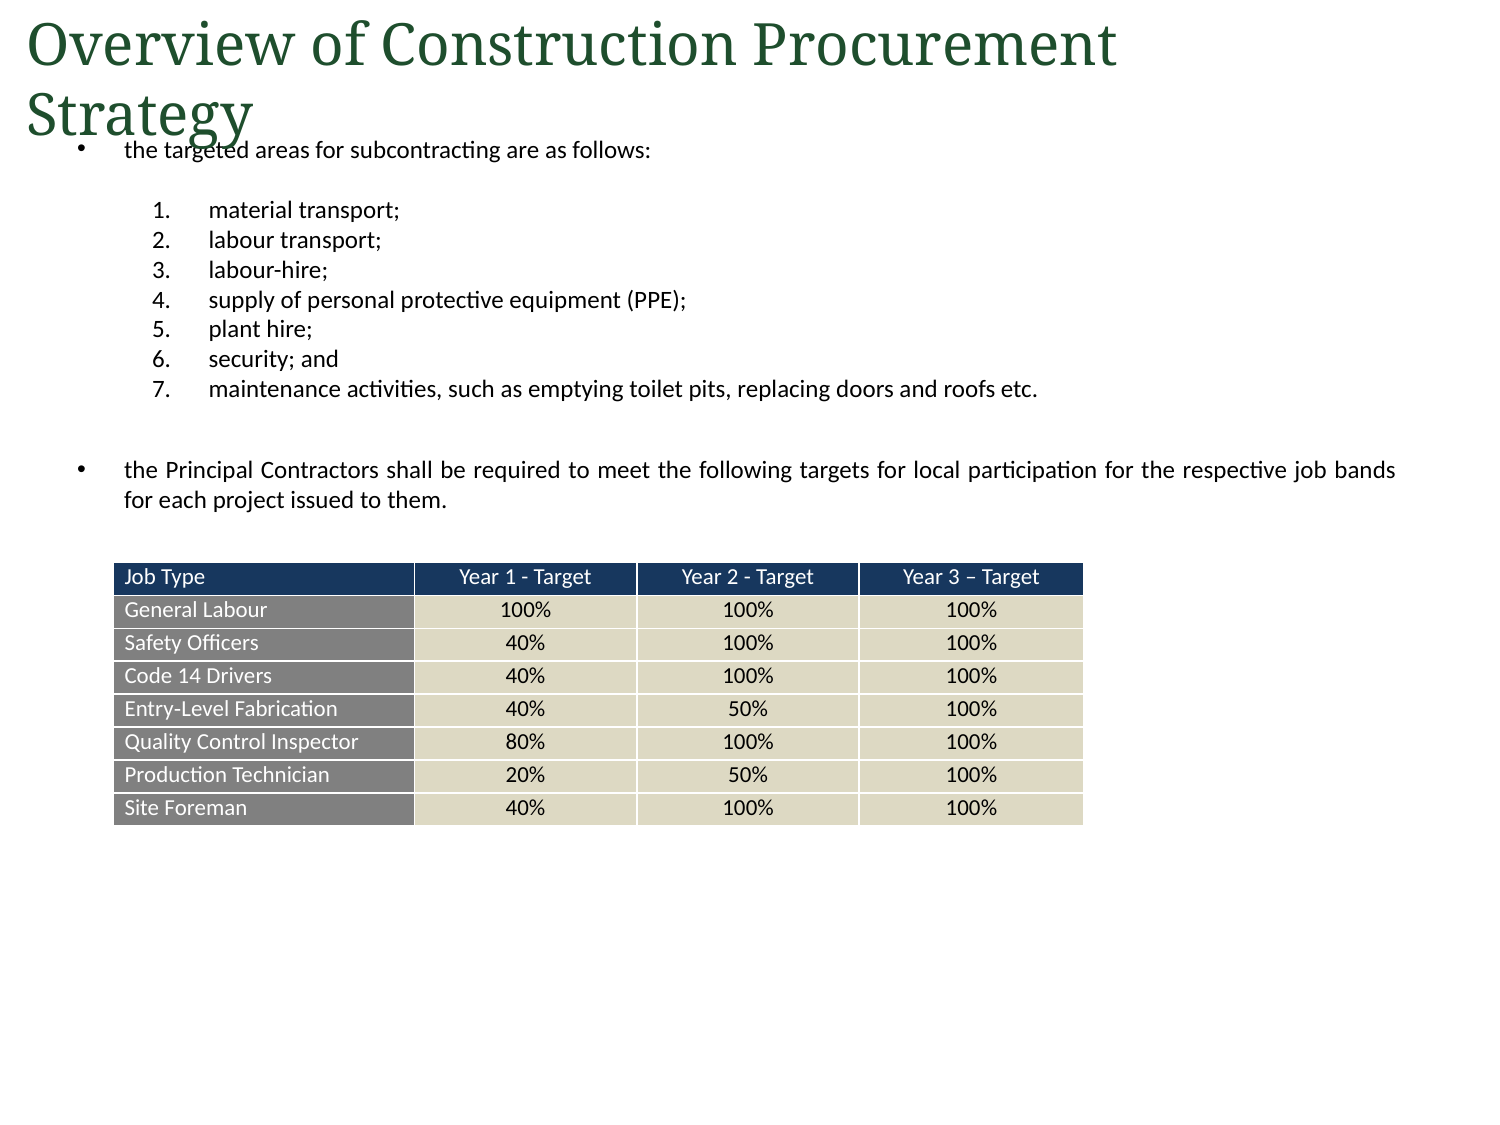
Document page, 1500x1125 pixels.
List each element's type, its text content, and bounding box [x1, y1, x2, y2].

table_cell 100% [638, 629, 858, 660]
table_cell Code 14 Drivers [114, 662, 414, 693]
text_box the Principal Contractors shall be required to meet the following targets for local participation for the respective job bands for each project issued to them. [62, 446, 1414, 522]
table_cell General Labour [114, 596, 414, 628]
table_cell 100% [860, 761, 1083, 792]
text_box the targeted areas for subcontracting are as follows: material transport; labour transport; labour-hire; supply of personal protective equipment (PPE); plant hire; security; and maintenance activities, such as emptying toilet pits, replacing doors and roofs etc. [62, 125, 1438, 411]
table_header Year 3 – Target [860, 563, 1083, 595]
table_cell Safety Officers [114, 629, 414, 660]
table_cell 100% [860, 629, 1083, 660]
table_cell 50% [638, 761, 858, 792]
table_cell Entry‑Level Fabrication [114, 695, 414, 726]
table_cell 100% [638, 662, 858, 693]
table_cell 50% [638, 695, 858, 726]
table_cell 100% [638, 794, 858, 825]
table_cell 20% [415, 761, 636, 792]
table_header Year 2 - Target [638, 563, 858, 595]
table_cell 100% [860, 728, 1083, 759]
table_cell 100% [860, 695, 1083, 726]
table_cell Quality Control Inspector [114, 728, 414, 759]
table_cell 100% [860, 794, 1083, 825]
table_cell 100% [638, 728, 858, 759]
table_cell Production Technician [114, 761, 414, 792]
table_cell 100% [860, 596, 1083, 628]
text_box Overview of Construction Procurement Strategy [11, 0, 1336, 155]
table_cell 40% [415, 794, 636, 825]
table_cell 40% [415, 695, 636, 726]
table_header Job Type [114, 563, 414, 595]
table_cell 100% [415, 596, 636, 628]
table_cell 80% [415, 728, 636, 759]
table_cell 40% [415, 662, 636, 693]
table_header Year 1 - Target [415, 563, 636, 595]
table_cell 40% [415, 629, 636, 660]
table_cell 100% [860, 662, 1083, 693]
table_cell 100% [638, 596, 858, 628]
table_cell Site Foreman [114, 794, 414, 825]
